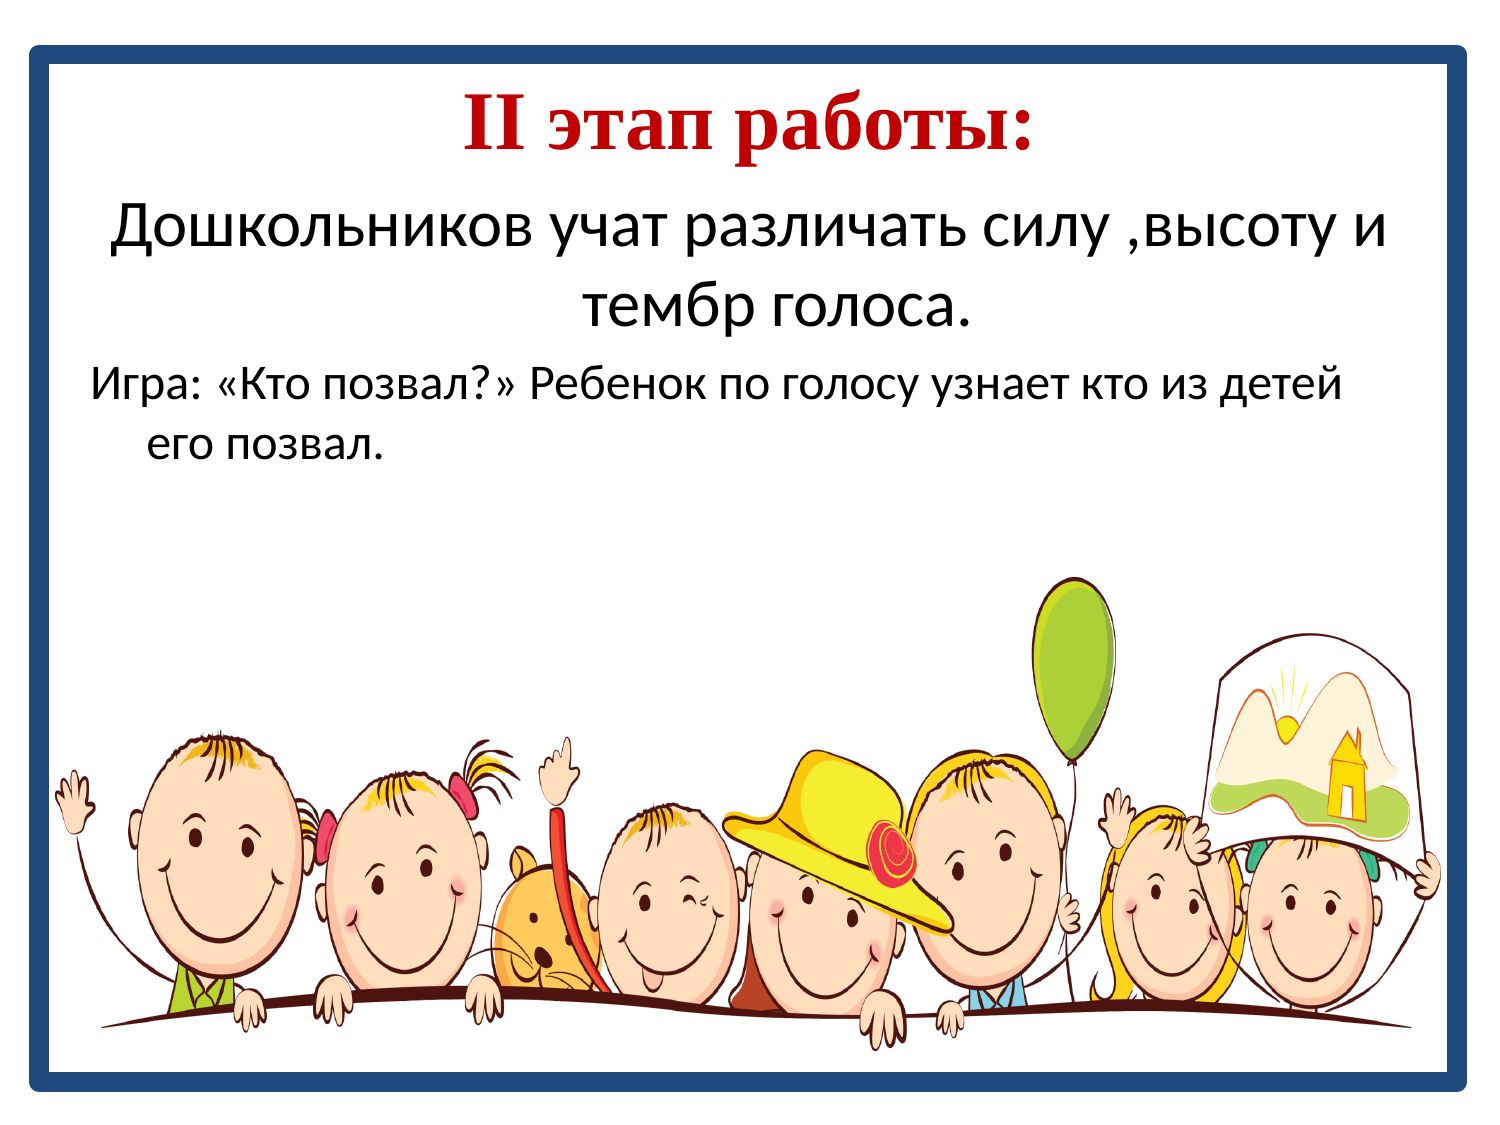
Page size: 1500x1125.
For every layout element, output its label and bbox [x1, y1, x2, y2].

picture [53, 568, 1443, 1083]
text_box [37, 52, 1459, 1084]
